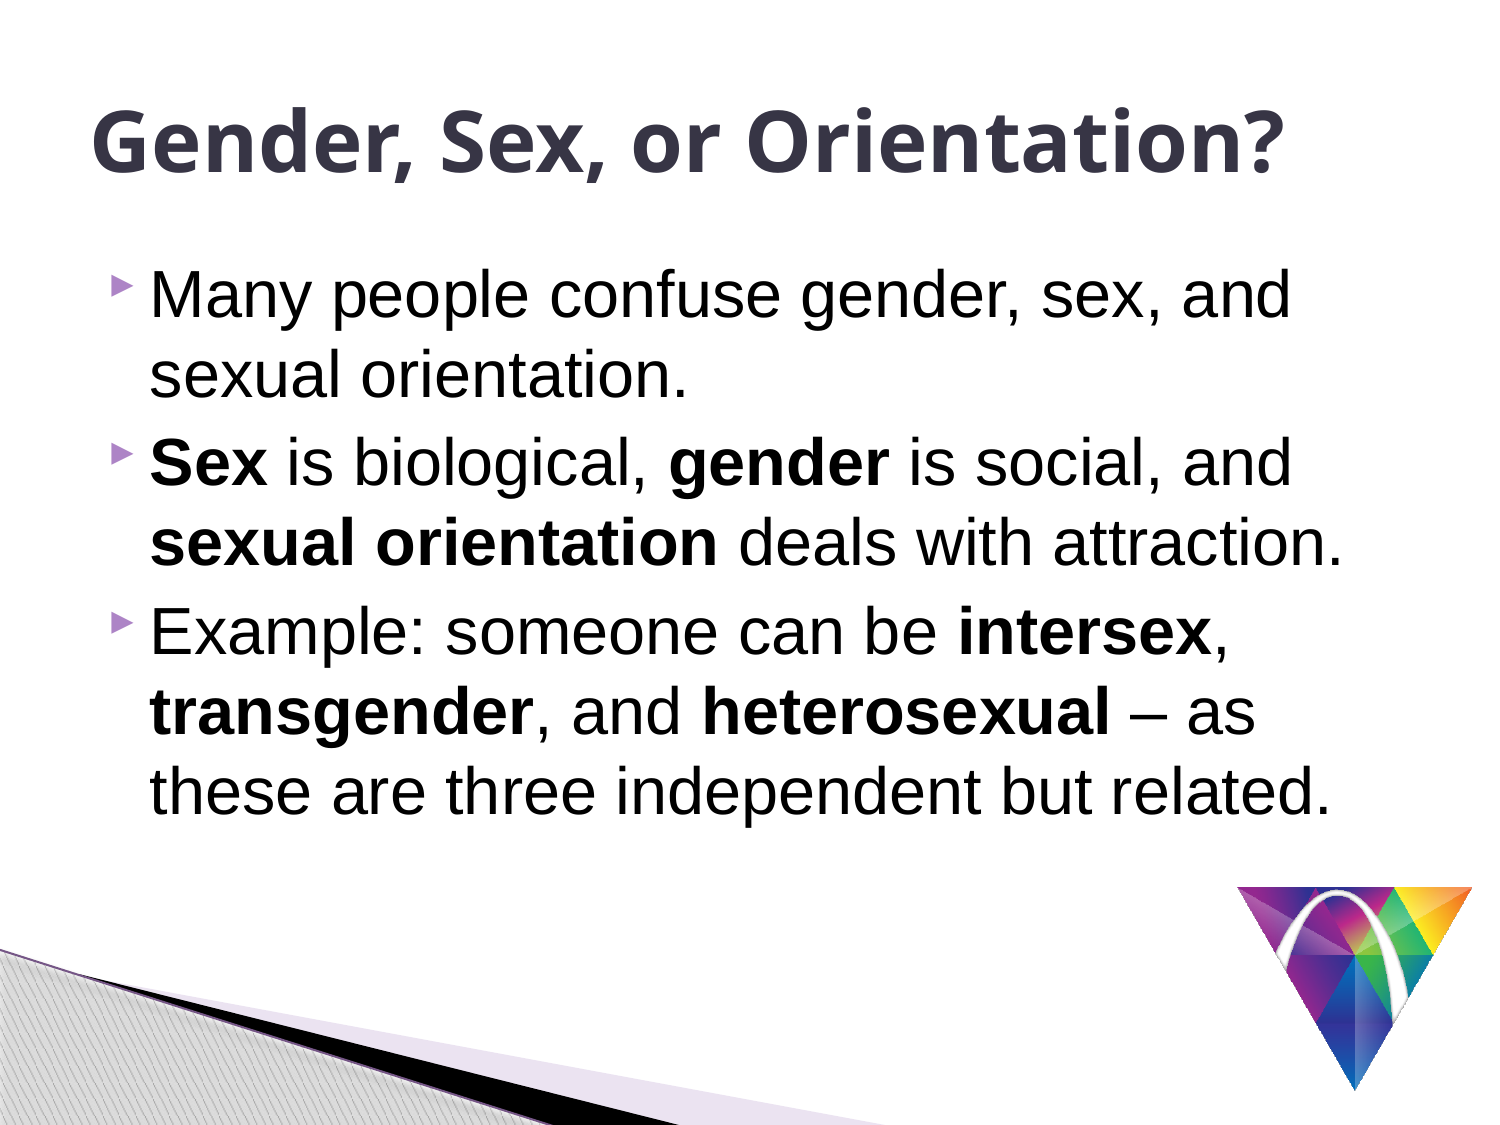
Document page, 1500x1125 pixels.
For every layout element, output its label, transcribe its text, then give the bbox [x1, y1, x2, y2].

title Gender, Sex, or Orientation? [75, 45, 1425, 233]
picture [1237, 887, 1473, 1092]
list Many people confuse gender, sex, and sexual orientation. Sex is biological, gender is social, and sexual orientation deals with attraction. Example: someone can be intersex, transgender, and heterosexual – as these are three independent but related. [75, 243, 1425, 986]
